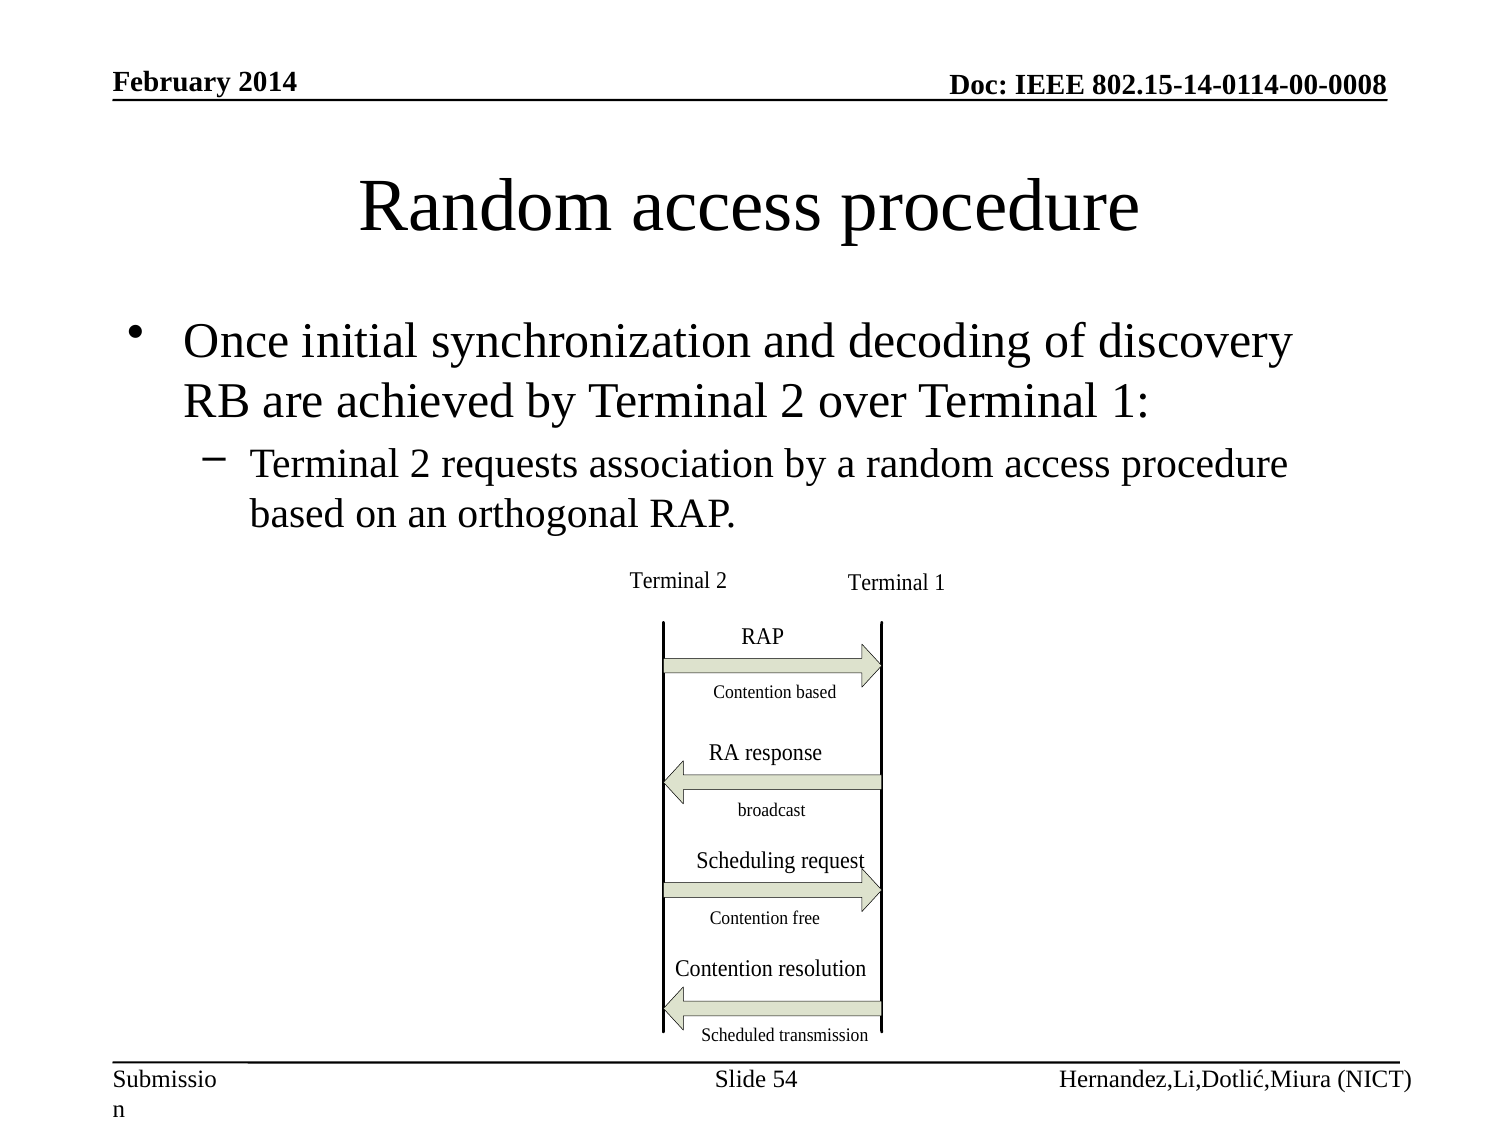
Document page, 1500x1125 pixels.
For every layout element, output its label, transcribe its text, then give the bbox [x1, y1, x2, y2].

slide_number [112, 61, 376, 98]
footer Hernandez,Li,Dotlić,Miura (NICT) [899, 1061, 1413, 1093]
list Once initial synchronization and decoding of discovery RB are achieved by Terminal 2 over Terminal 1: Terminal 2 requests association by a random access procedure based on an orthogonal RAP. [112, 299, 1388, 976]
title Random access procedure [112, 112, 1388, 288]
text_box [612, 562, 963, 1055]
slide_number Slide 54 [711, 1063, 801, 1093]
